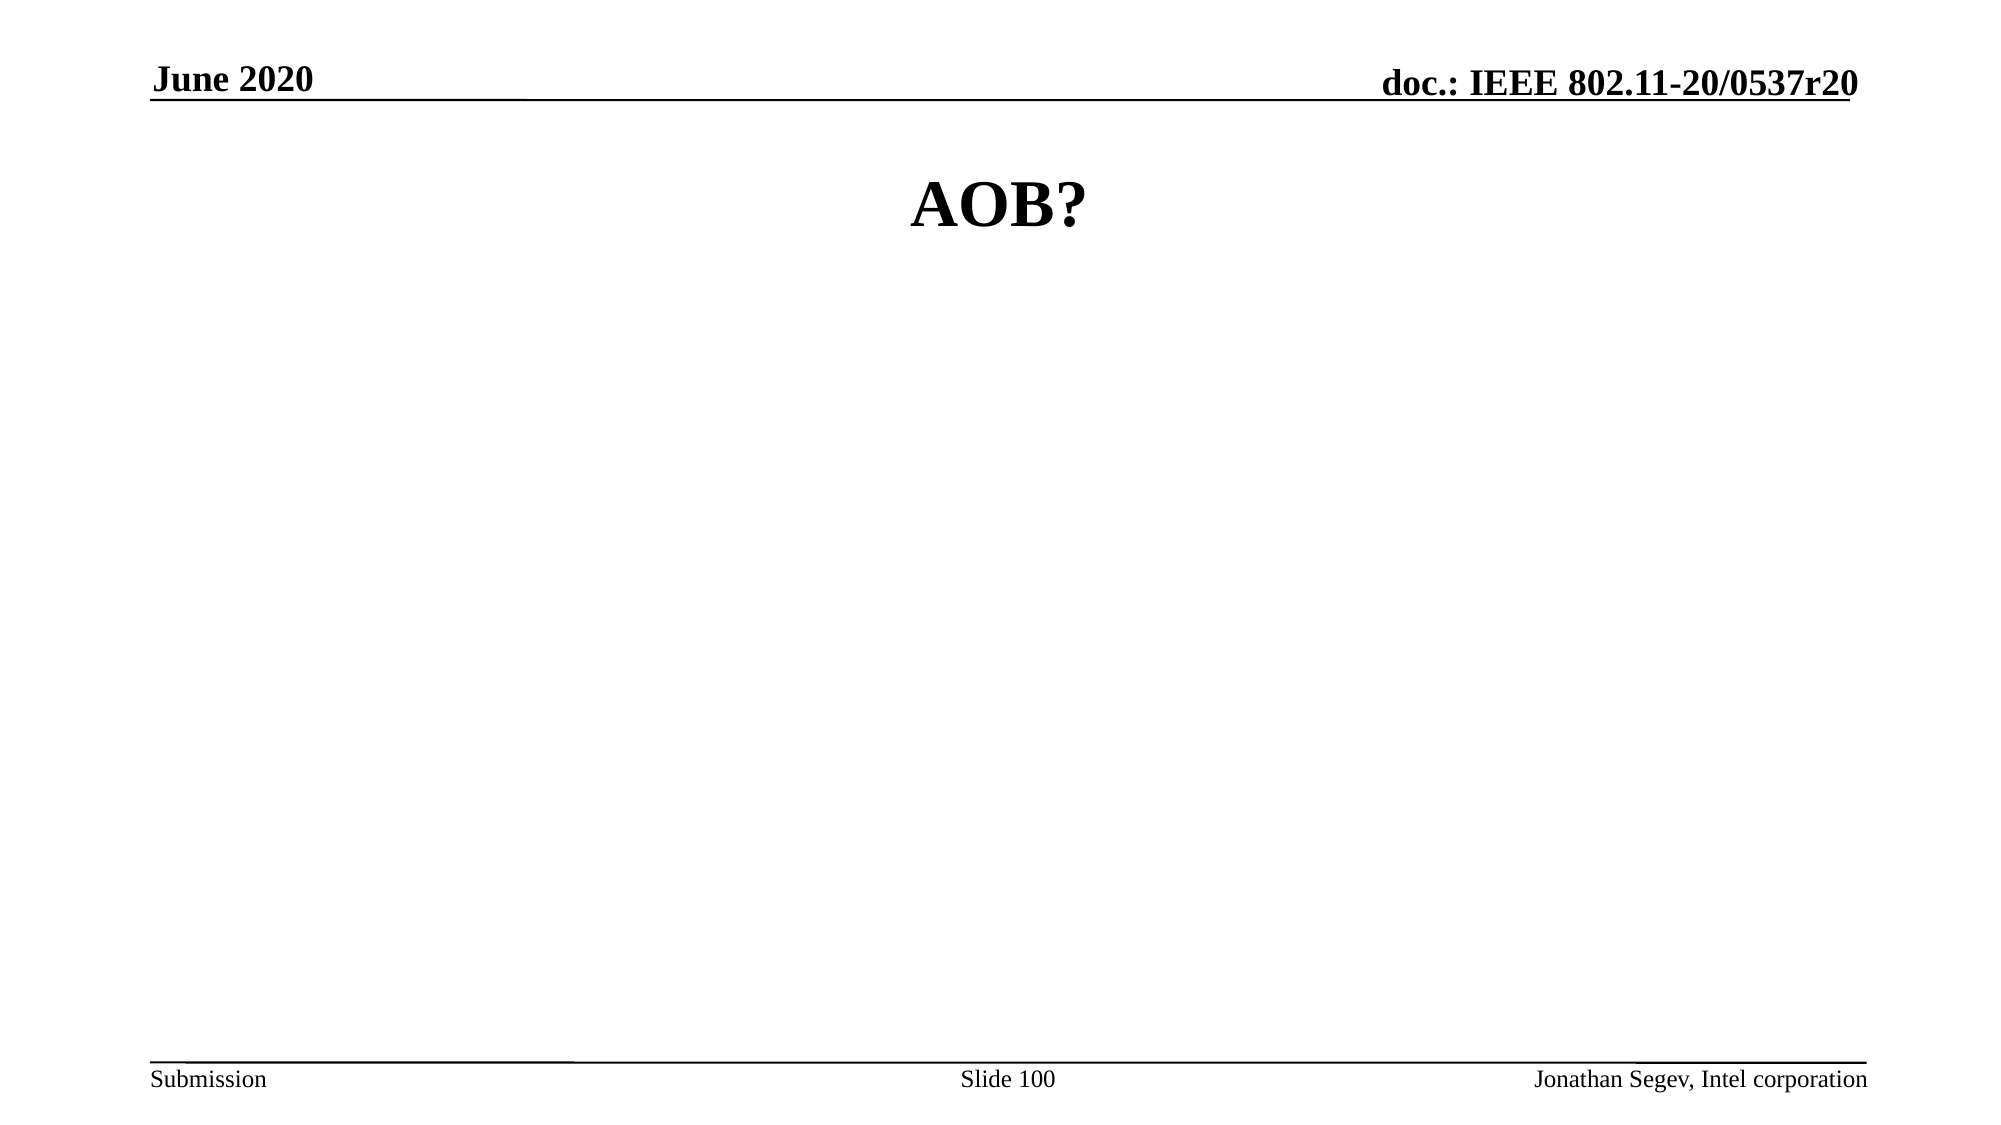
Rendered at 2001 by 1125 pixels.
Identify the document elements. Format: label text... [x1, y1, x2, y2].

slide_number Slide 100 [950, 1061, 1067, 1123]
title AOB? [149, 112, 1850, 288]
footer Jonathan Segev, Intel corporation [1171, 1061, 1869, 1093]
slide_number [152, 54, 563, 100]
